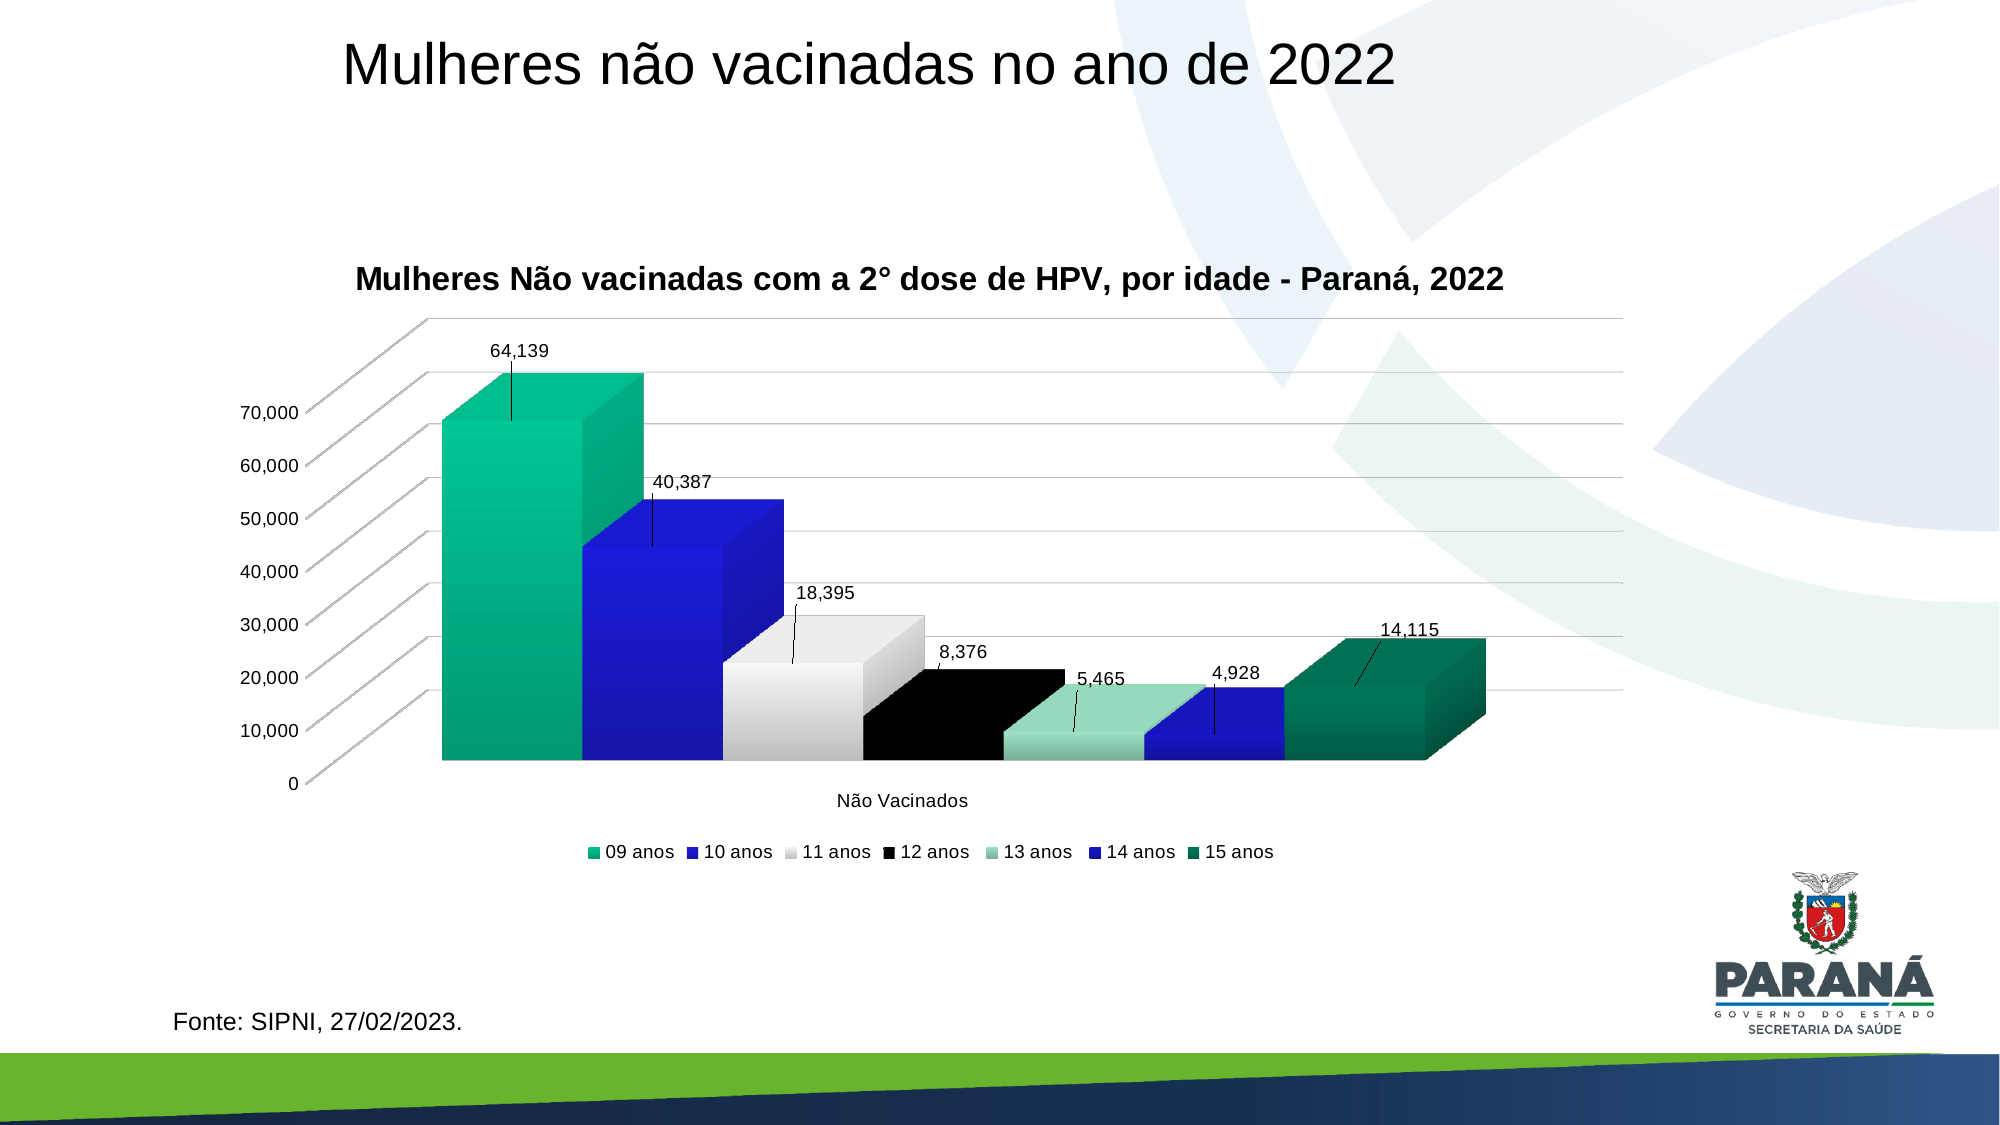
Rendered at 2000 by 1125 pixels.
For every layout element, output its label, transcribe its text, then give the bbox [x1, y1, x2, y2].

chart [190, 229, 1672, 870]
list Fonte: SIPNI, 27/02/2023. [172, 986, 799, 1036]
title Mulheres não vacinadas no ano de 2022 [0, 34, 1747, 113]
picture [0, 0, 2000, 1125]
